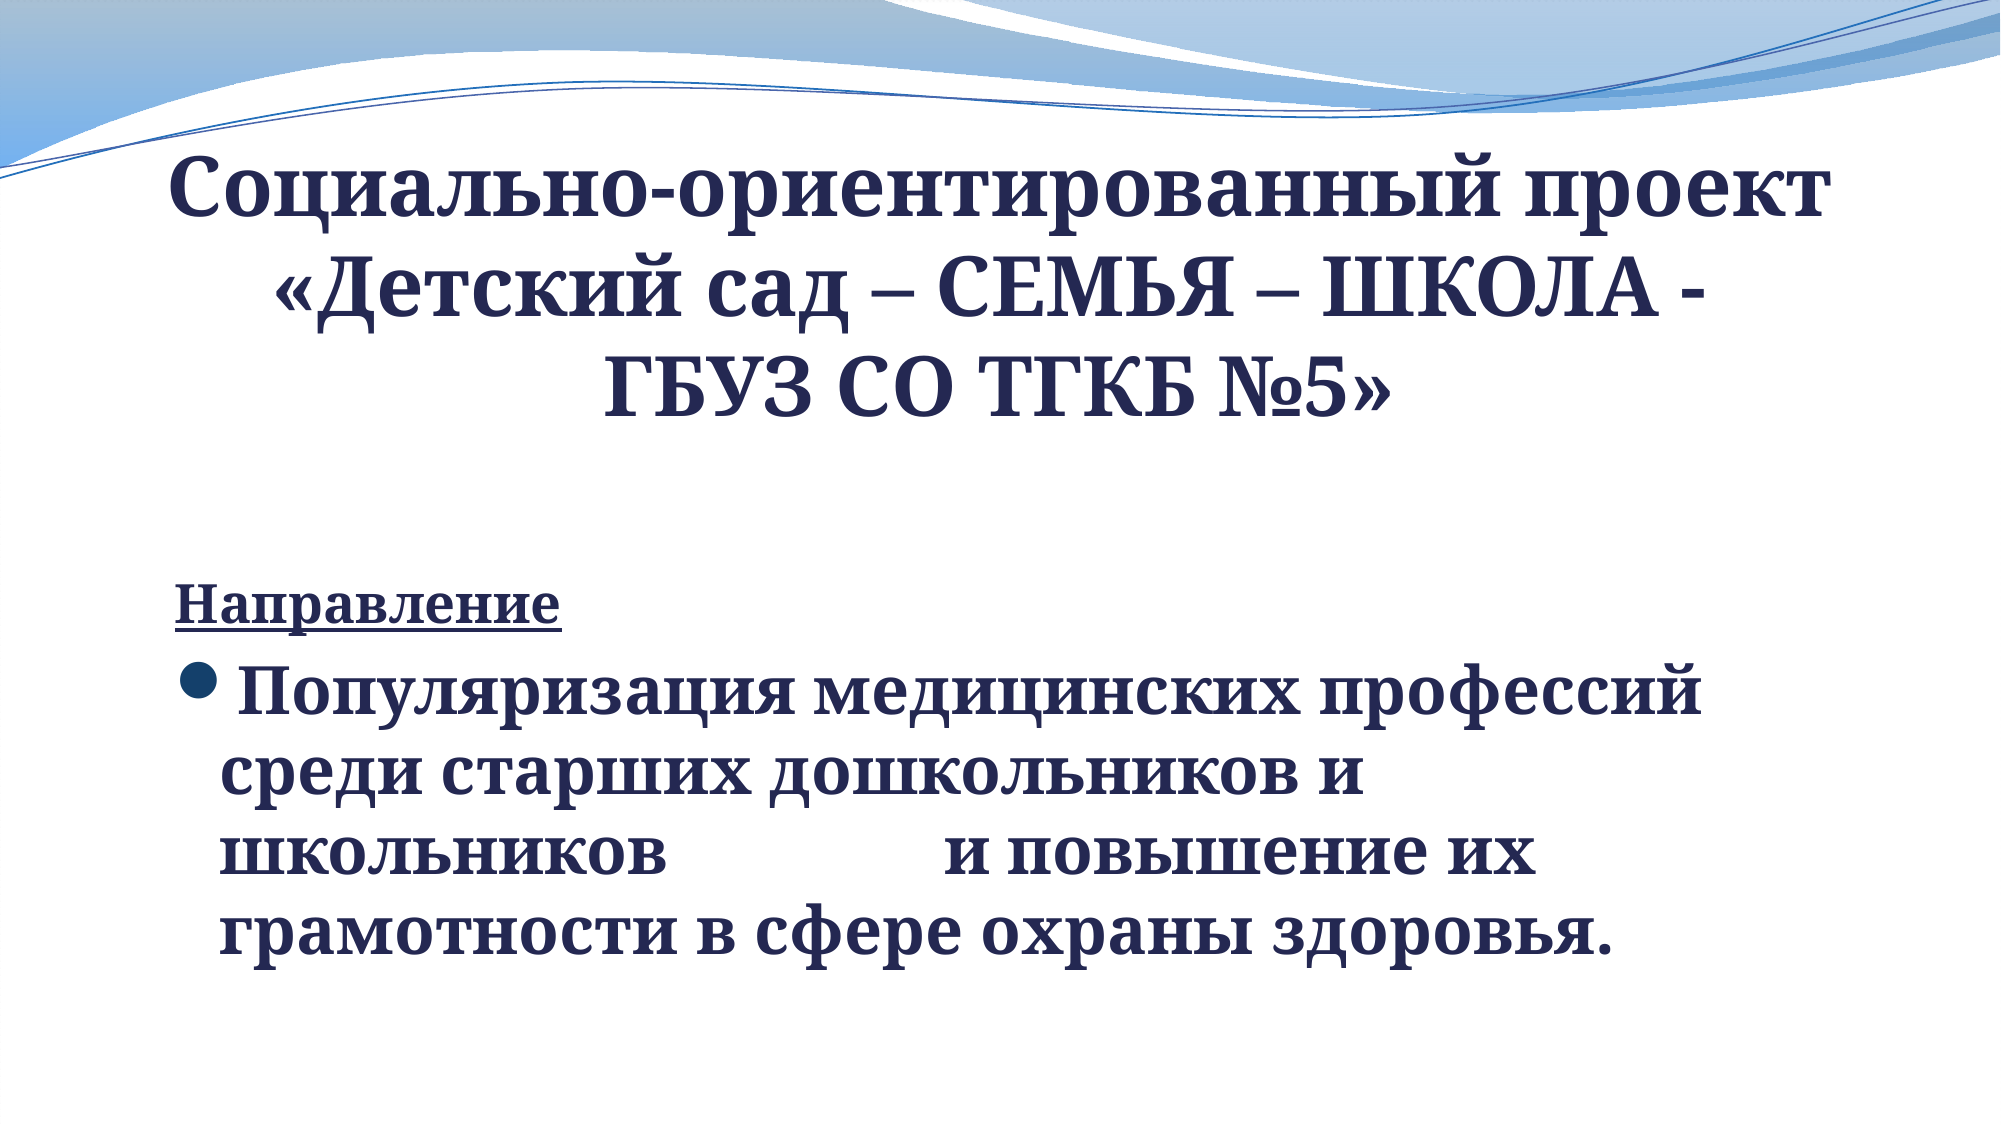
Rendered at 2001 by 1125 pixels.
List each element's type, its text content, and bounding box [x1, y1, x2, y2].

title Социально-ориентированный проект «Детский сад – СЕМЬЯ – ШКОЛА - ГБУЗ СО ТГКБ №5» [99, 246, 1900, 434]
list Направление Популяризация медицинских профессий среди старших дошкольников и школьников и повышение их грамотности в сфере охраны здоровья. [160, 562, 1840, 1061]
